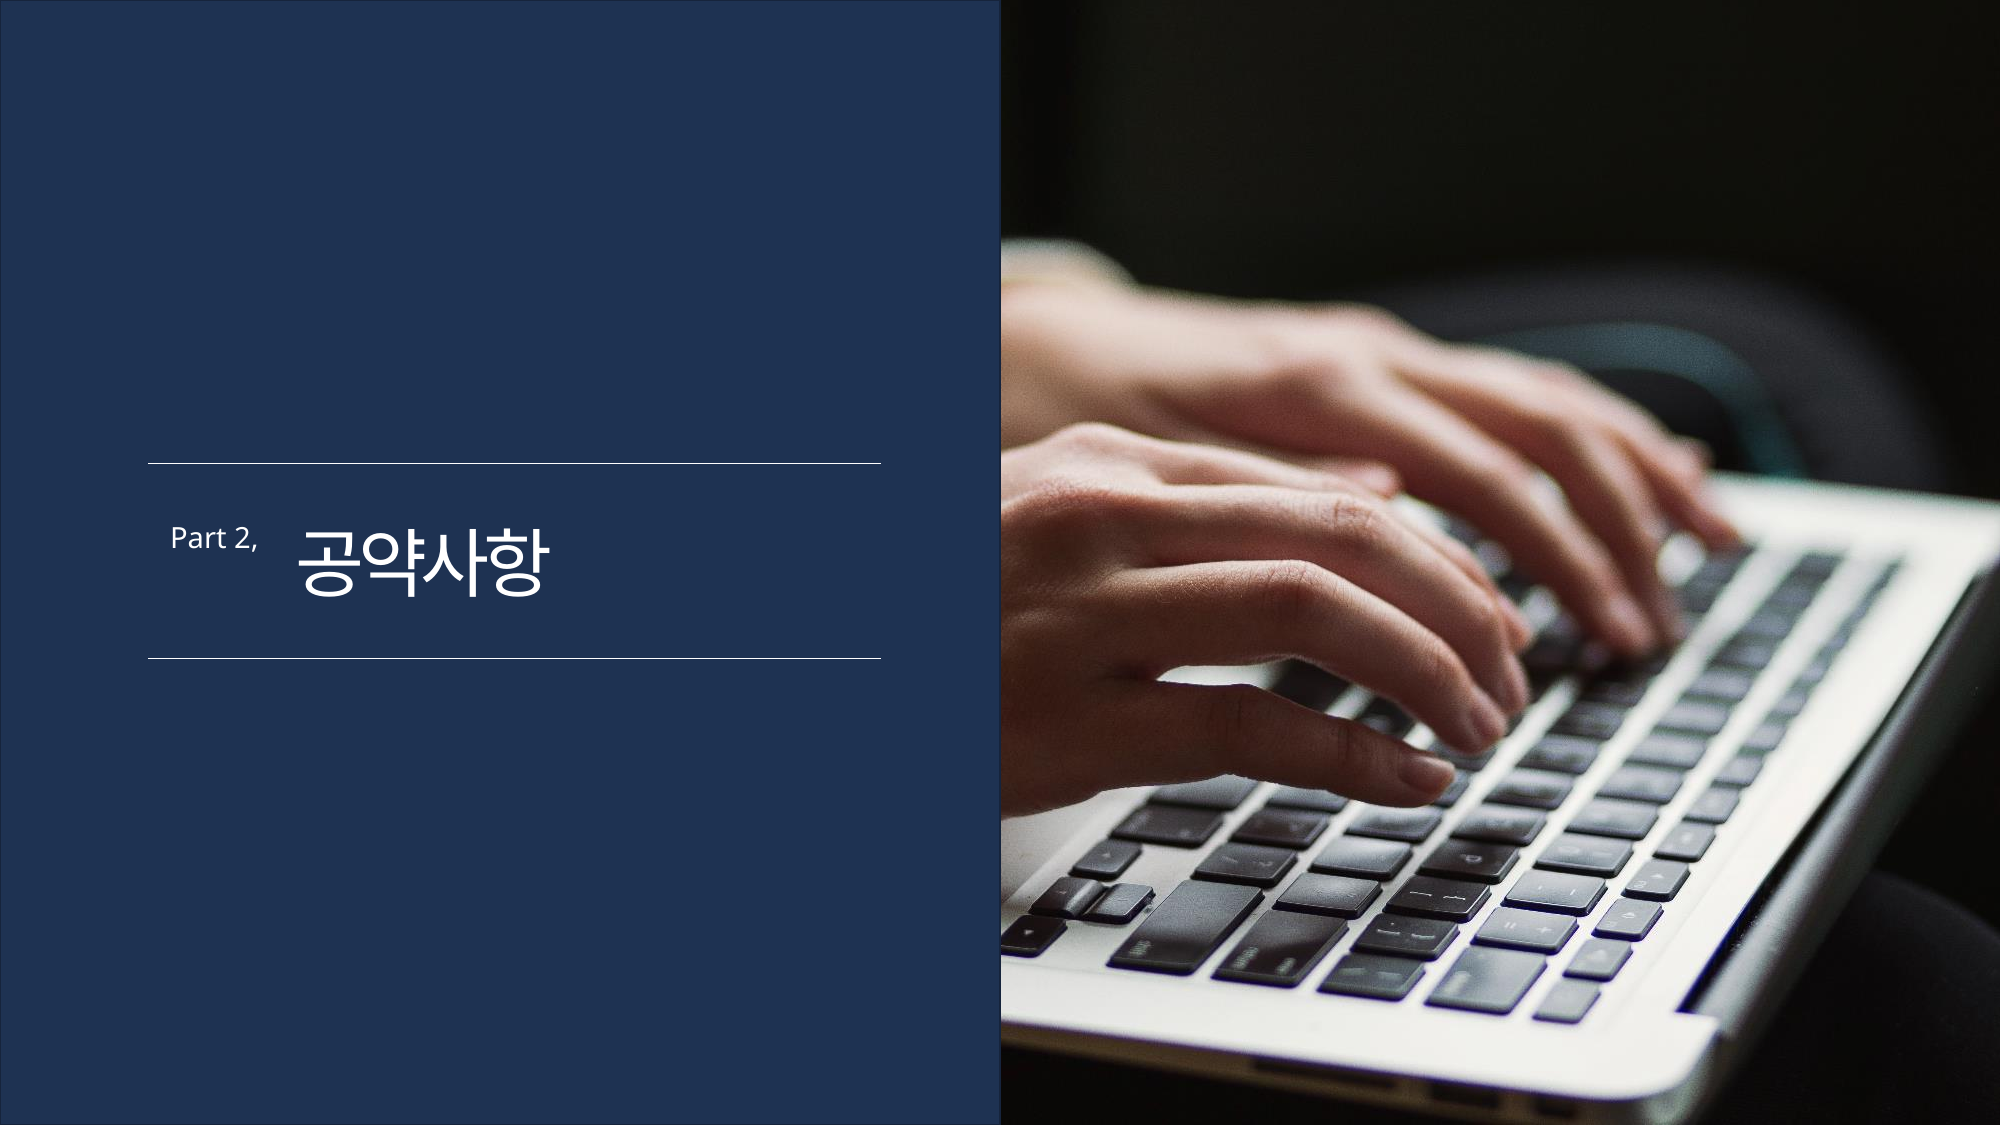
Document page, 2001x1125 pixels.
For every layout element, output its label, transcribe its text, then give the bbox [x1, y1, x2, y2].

text_box Part 2, [155, 511, 282, 562]
text_box [0, 0, 569, 1125]
text_box 공약사항 [280, 509, 568, 615]
picture [569, 0, 2000, 1125]
